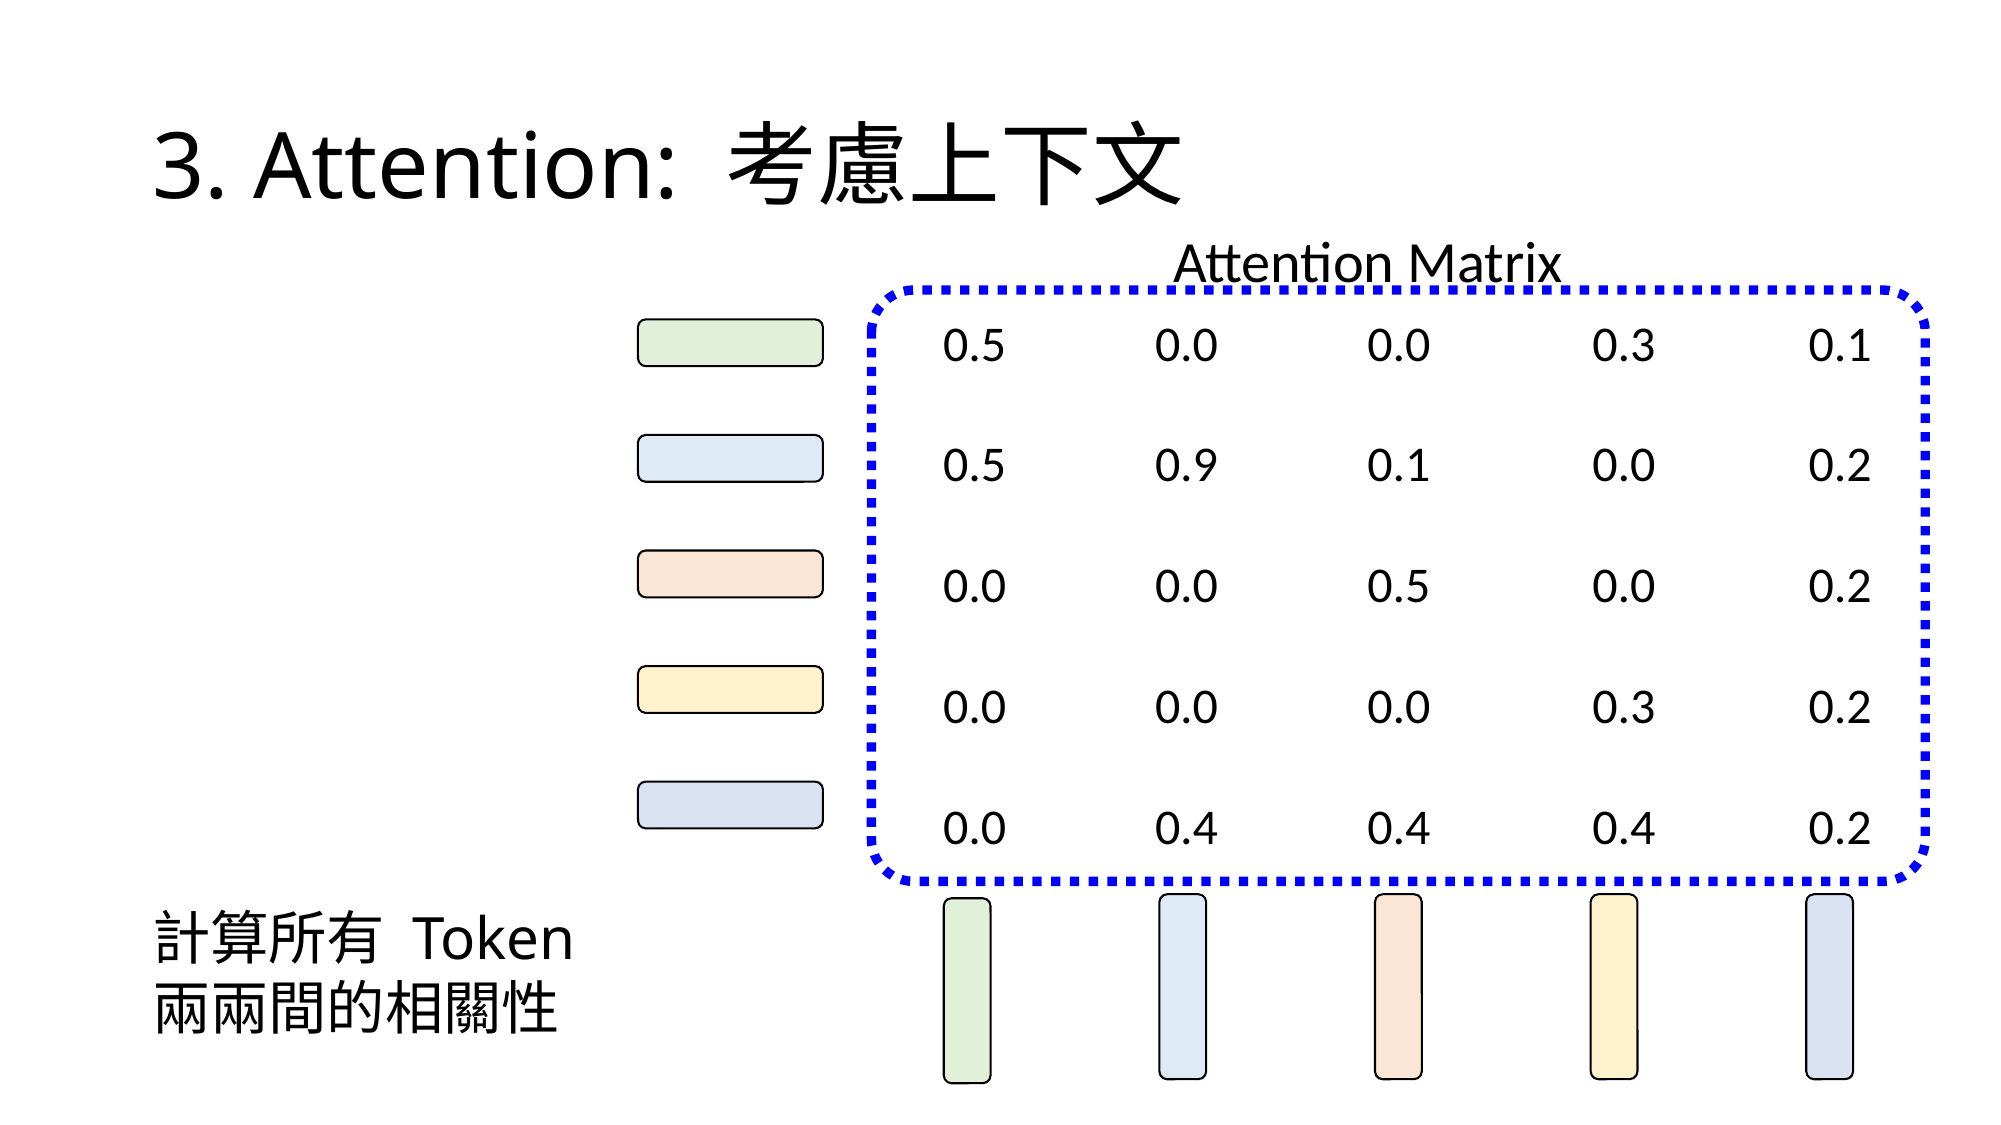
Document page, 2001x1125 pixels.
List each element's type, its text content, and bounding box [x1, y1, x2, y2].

text_box [636, 780, 824, 830]
text_box [636, 433, 824, 483]
text_box [942, 897, 992, 1085]
text_box [1373, 893, 1423, 1081]
text_box Attention Matrix [1126, 217, 1624, 290]
text_box [636, 318, 824, 368]
text_box [1805, 893, 1855, 1081]
text_box 計算所有 Token 兩兩間的相關性 [137, 894, 654, 1049]
text_box [636, 665, 824, 714]
text_box [636, 549, 824, 599]
text_box [1158, 893, 1208, 1081]
title 3. Attention: 考慮上下文 [137, 59, 1863, 278]
text_box [1589, 893, 1639, 1081]
text_box [870, 288, 1927, 883]
